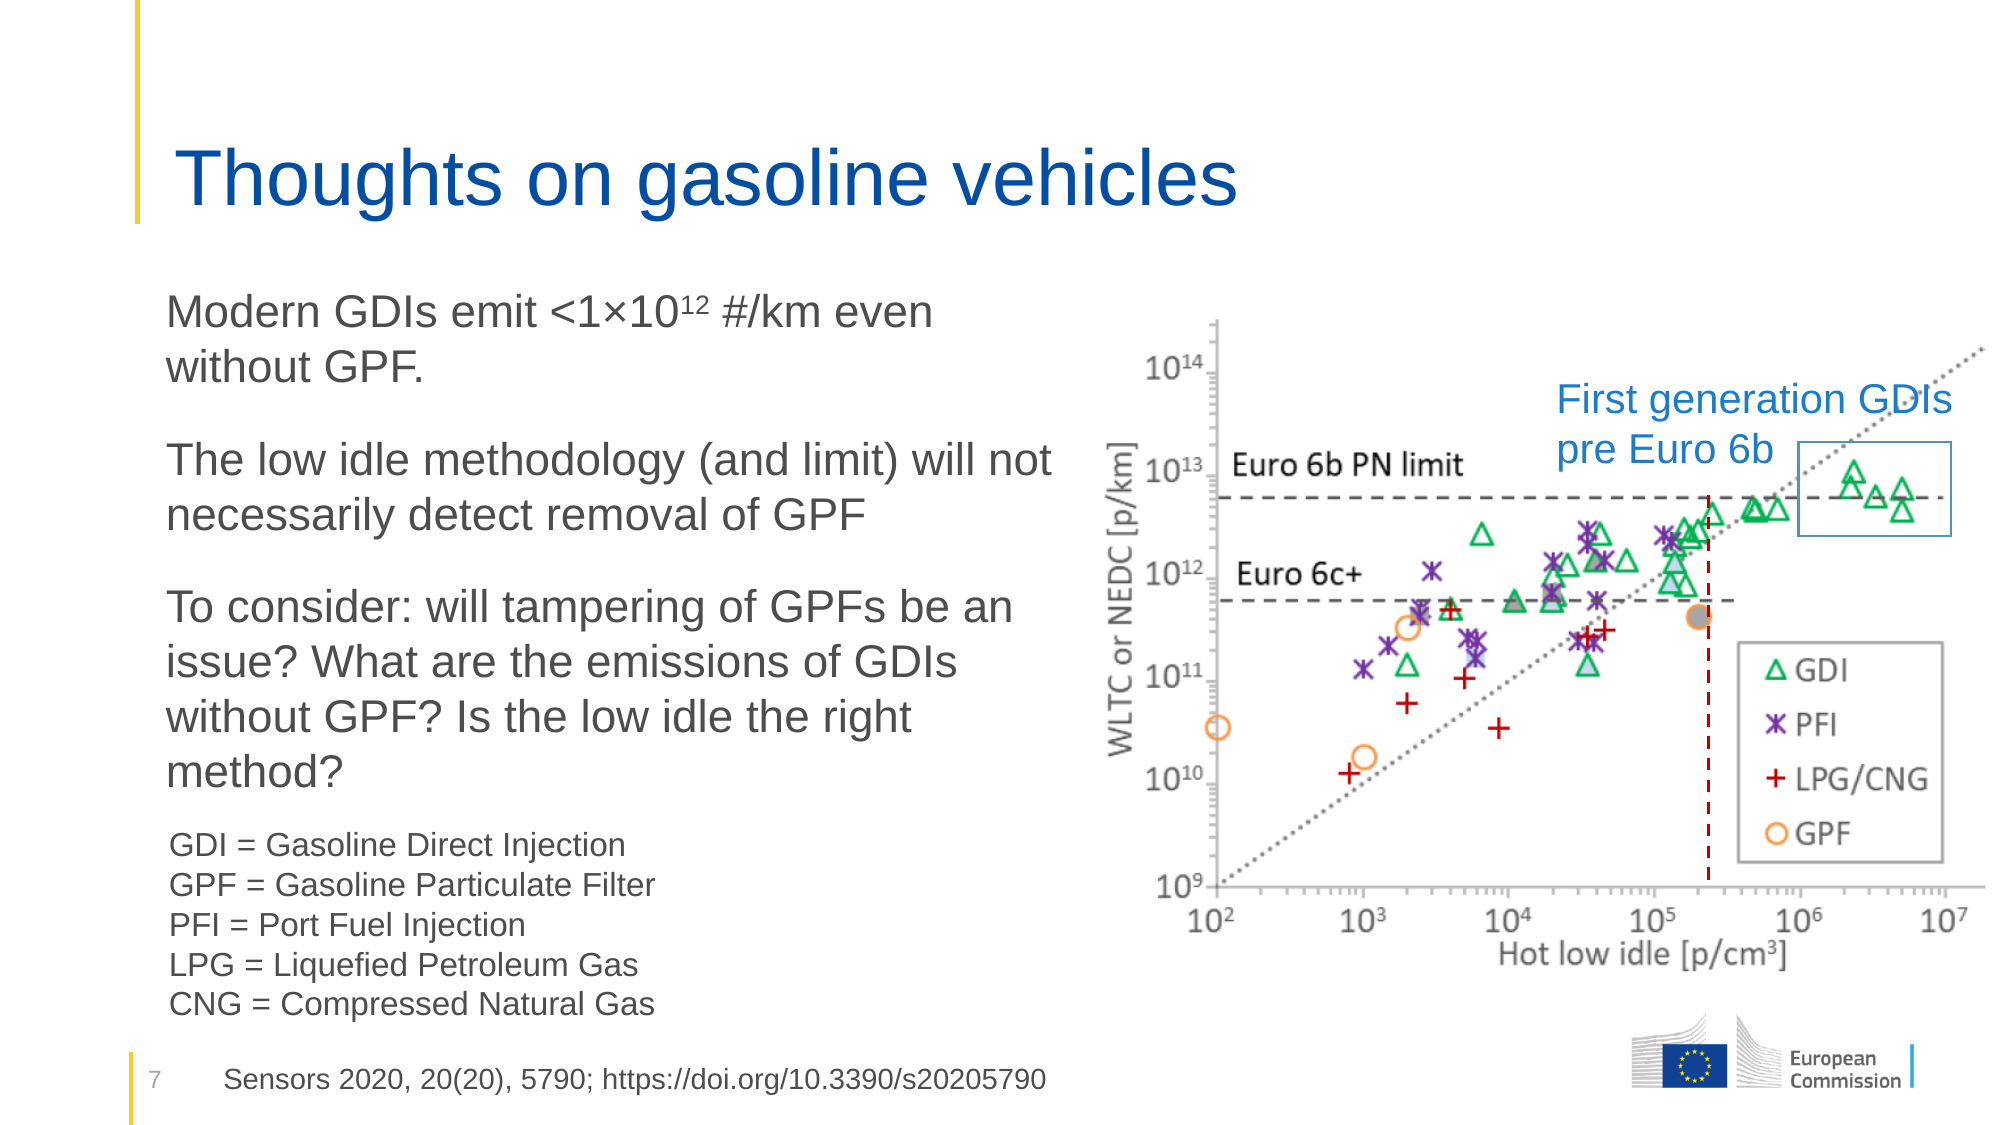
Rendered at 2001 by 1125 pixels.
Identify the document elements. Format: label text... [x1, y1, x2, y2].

text_box Sensors 2020, 20(20), 5790; https://doi.org/10.3390/s20205790 [200, 1052, 1072, 1103]
text_box Modern GDIs emit <1×1012 #/km even without GPF. The low idle methodology (and limit) will not necessarily detect removal of GPF To consider: will tampering of GPFs be an issue? What are the emissions of GDIs without GPF? Is the low idle the right method? [151, 274, 1085, 959]
picture [1084, 299, 1996, 986]
text_box GDI = Gasoline Direct Injection GPF = Gasoline Particulate Filter PFI = Port Fuel Injection LPG = Liquefied Petroleum Gas CNG = Compressed Natural Gas [154, 815, 672, 1070]
title Thoughts on gasoline vehicles [159, 94, 1843, 223]
picture [1631, 1013, 1915, 1091]
